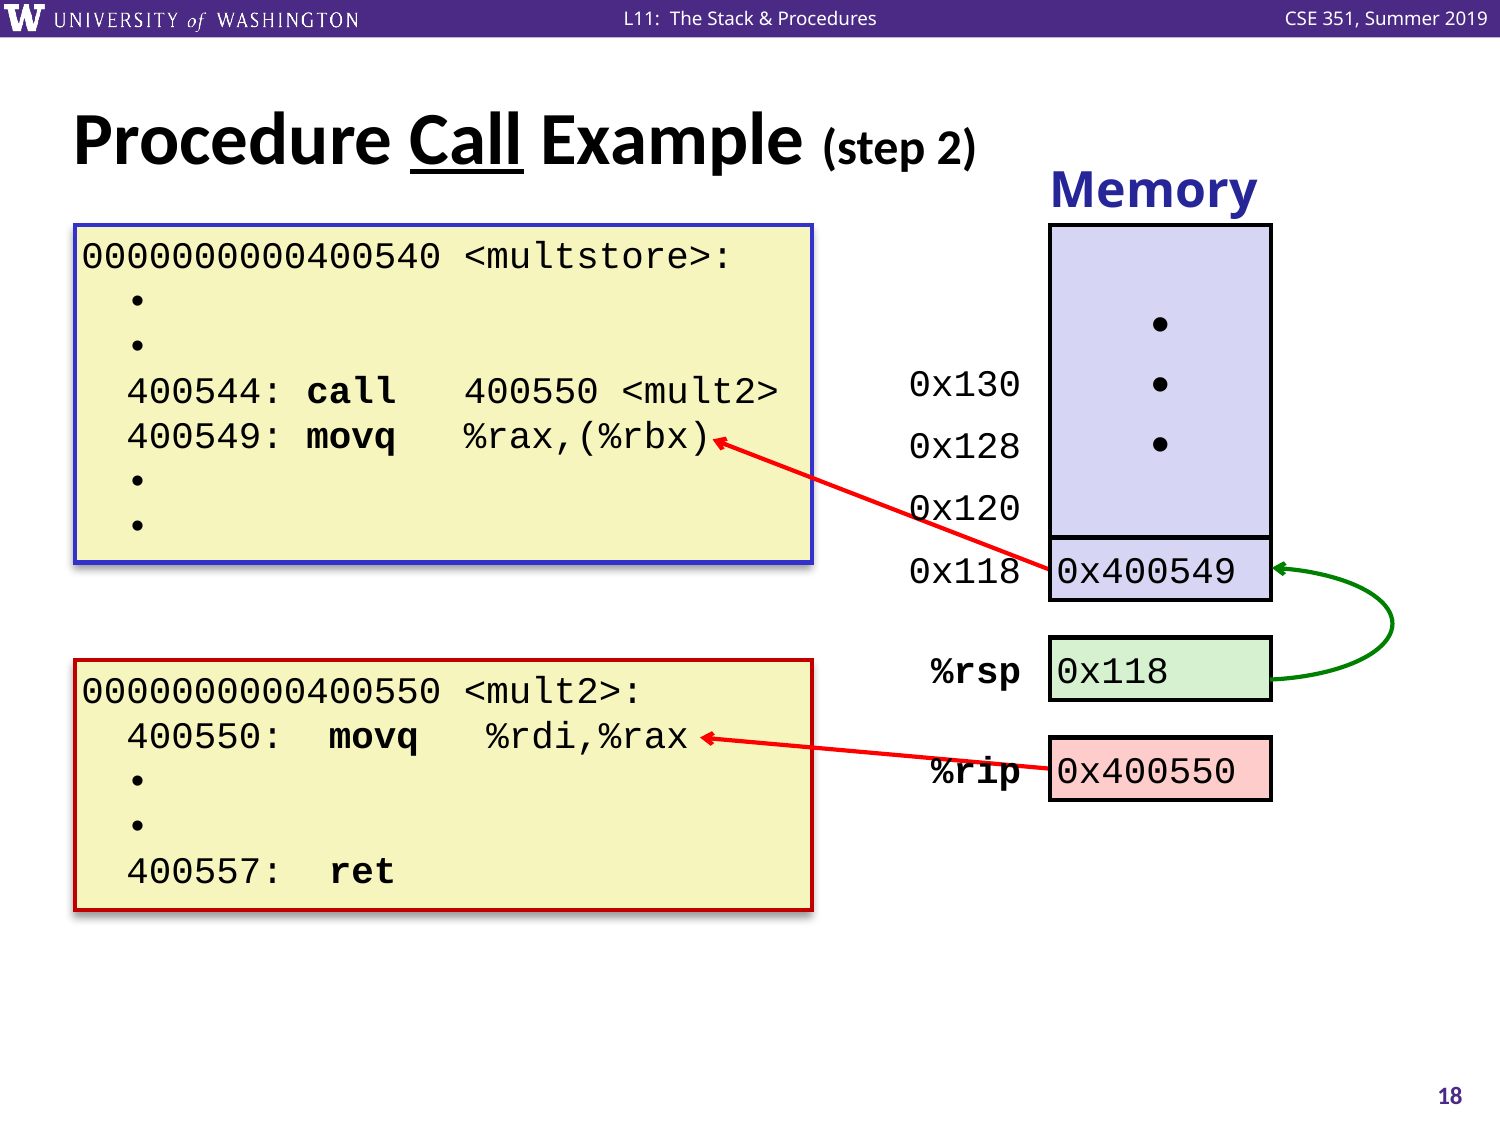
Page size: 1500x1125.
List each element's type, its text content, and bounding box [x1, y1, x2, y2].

slide_number 18 [1400, 1065, 1500, 1125]
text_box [712, 439, 894, 570]
text_box 0000000000400550 <mult2>: 400550: movq %rdi,%rax • • 400557: ret [74, 660, 813, 910]
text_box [699, 737, 920, 769]
text_box Memory [1043, 151, 1264, 223]
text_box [899, 224, 1272, 538]
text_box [899, 545, 1272, 601]
text_box Procedure Call Example (step 2) [58, 71, 1438, 197]
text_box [922, 637, 1272, 701]
picture [4, 4, 358, 32]
text_box 0000000000400540 <multstore>: • • 400544: call 400550 <mult2> 400549: movq %rax,(%rbx) • • [74, 224, 813, 563]
text_box [1254, 568, 1393, 680]
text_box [922, 737, 1272, 801]
